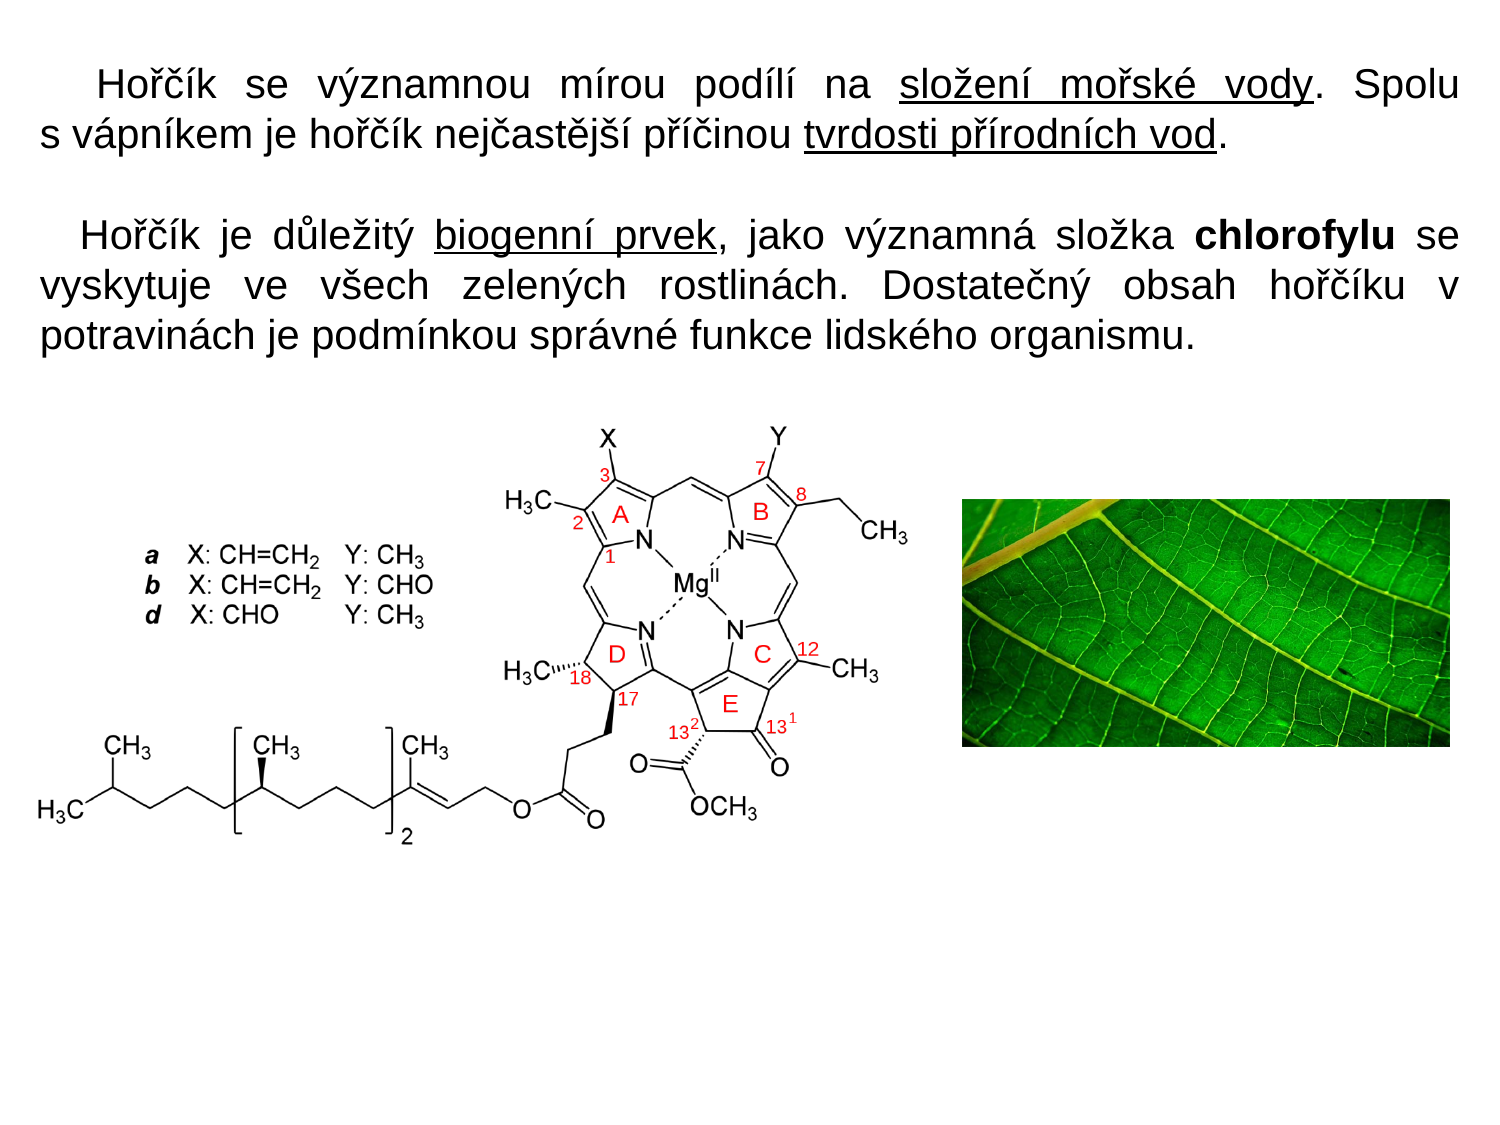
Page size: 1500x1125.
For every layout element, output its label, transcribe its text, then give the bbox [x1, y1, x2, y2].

picture [962, 499, 1451, 748]
picture [24, 412, 921, 859]
text_box Hořčík se významnou mírou podílí na složení mořské vody. Spolu s vápníkem je hořčík nejčastější příčinou tvrdosti přírodních vod. Hořčík je důležitý biogenní prvek, jako významná složka chlorofylu se vyskytuje ve všech zelených rostlinách. Dostatečný obsah hořčíku v potravinách je podmínkou správné funkce lidského organismu. [24, 49, 1475, 465]
